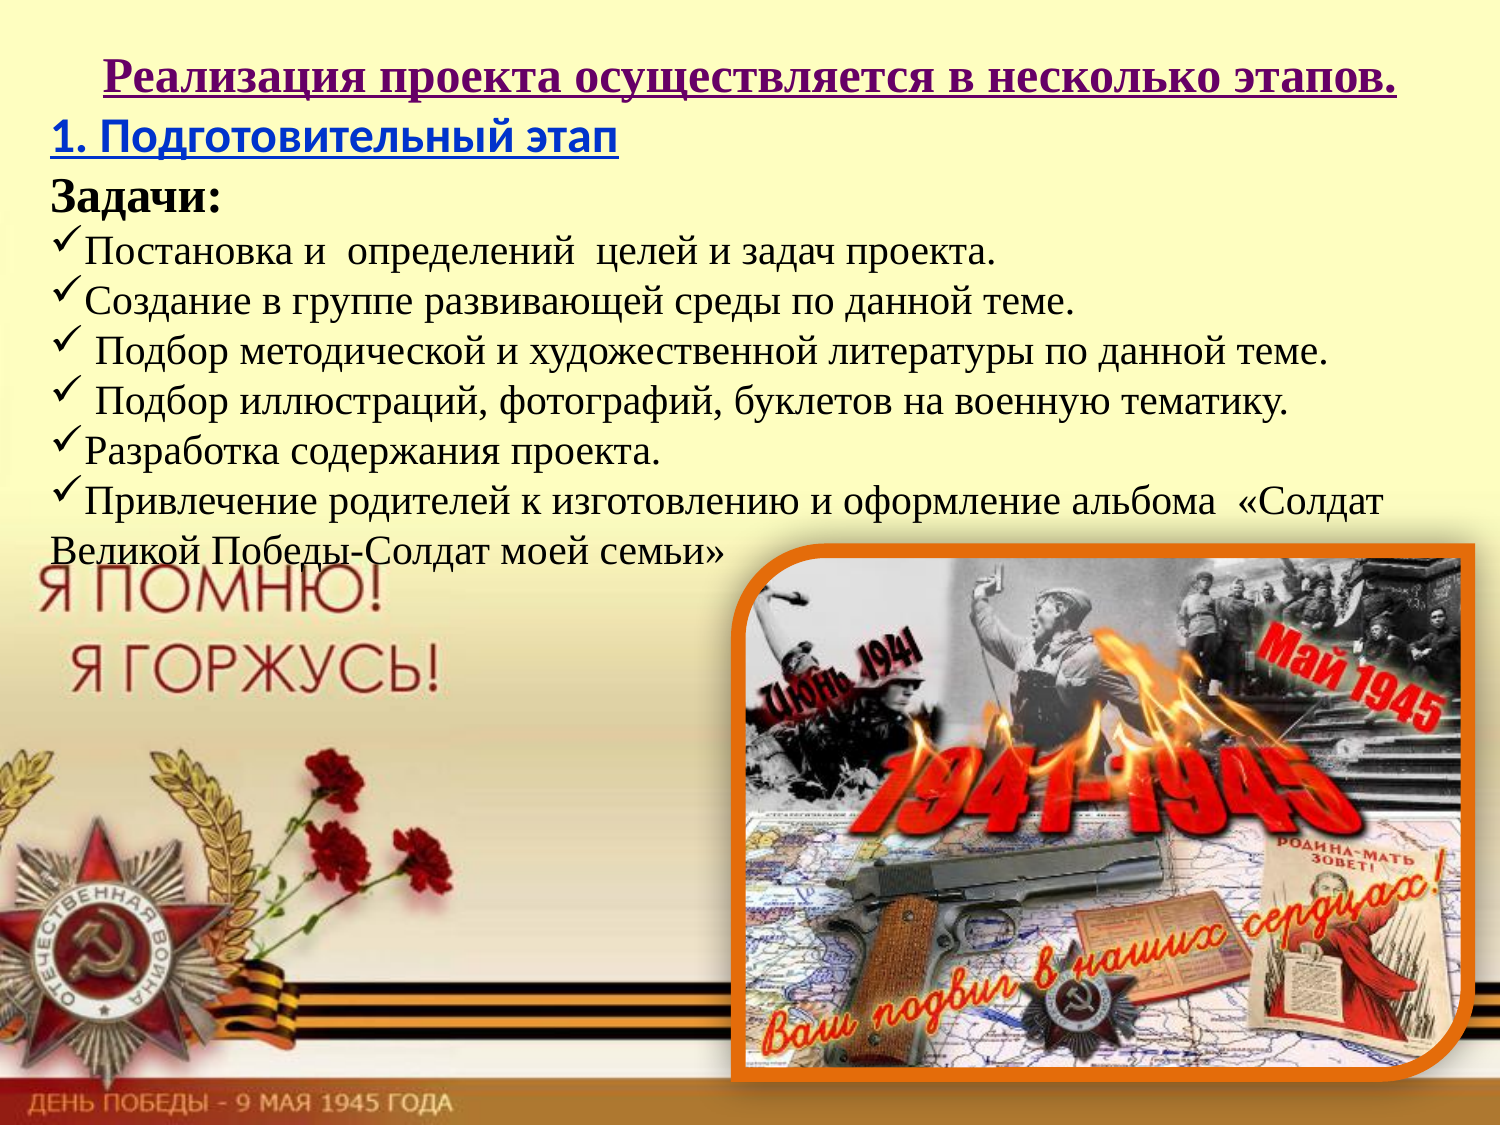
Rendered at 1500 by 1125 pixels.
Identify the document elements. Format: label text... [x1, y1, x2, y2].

text_box Реализация проекта осуществляется в несколько этапов. 1. Подготовительный этап Задачи: Постановка и определений целей и задач проекта. Создание в группе развивающей среды по данной теме. Подбор методической и художественной литературы по данной теме. Подбор иллюстраций, фотографий, буклетов на военную тематику. Разработка содержания проекта. Привлечение родителей к изготовлению и оформление альбома «Солдат Великой Победы-Солдат моей семьи» [35, 35, 1465, 580]
picture [0, 0, 1500, 1125]
